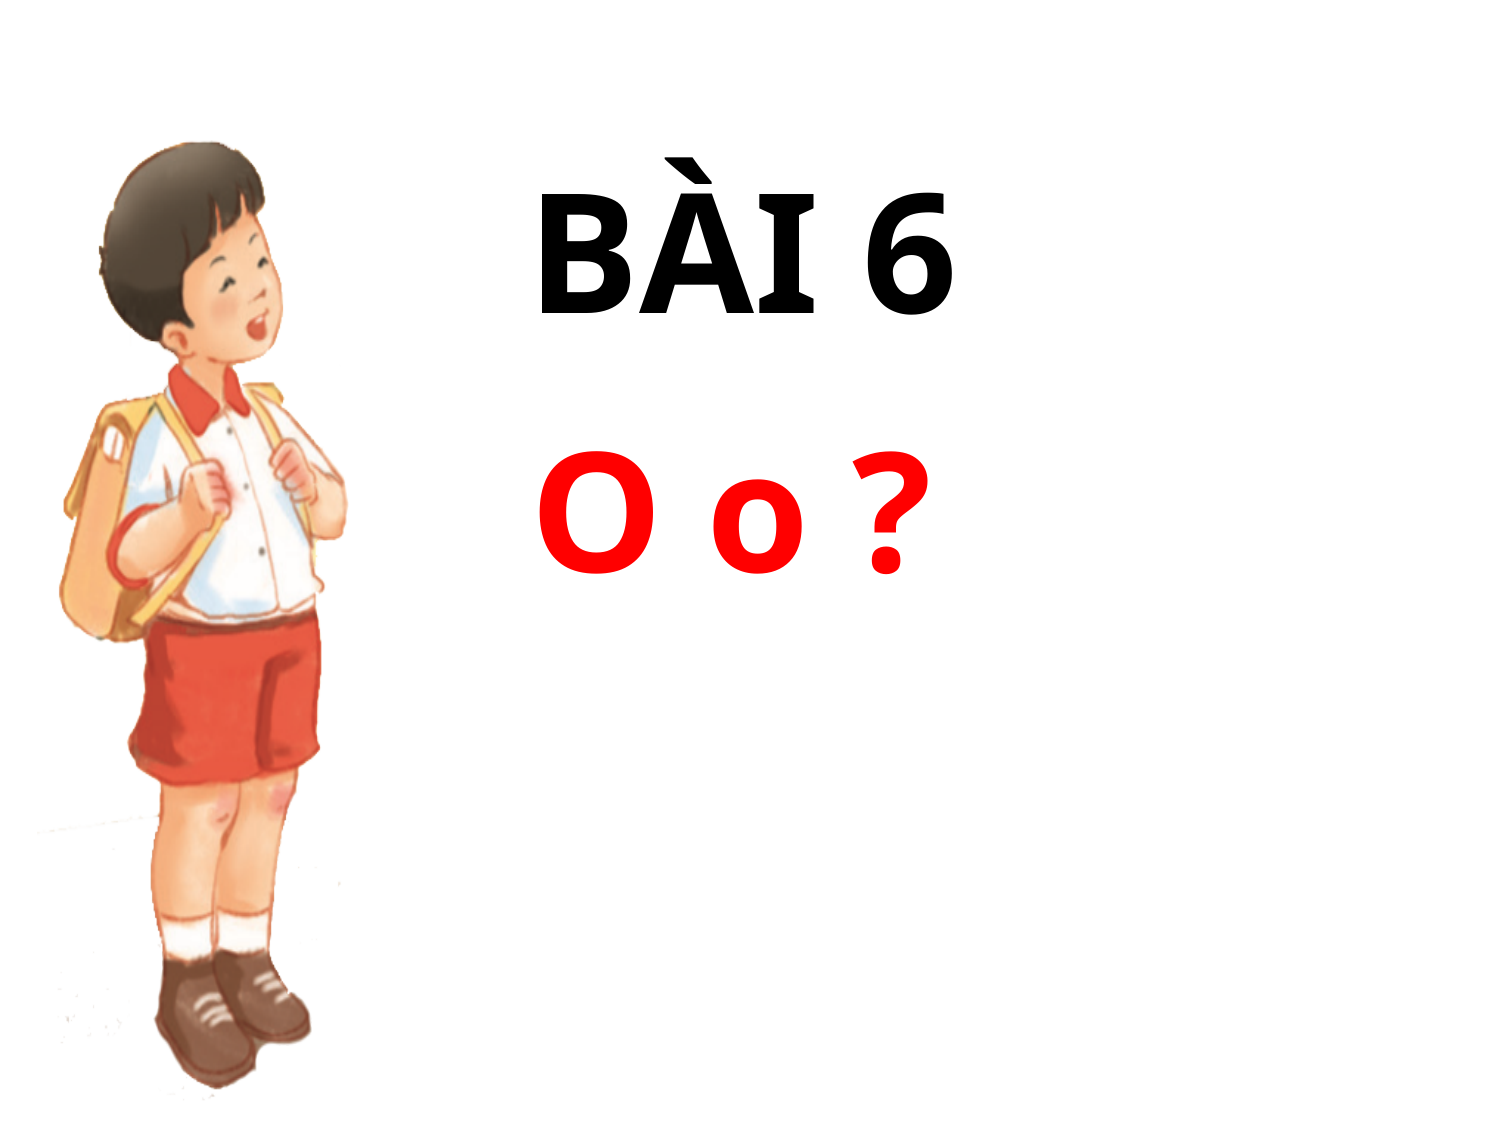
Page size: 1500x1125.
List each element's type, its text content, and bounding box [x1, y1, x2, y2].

text_box BÀI 6 [512, 139, 1216, 354]
picture [37, 106, 376, 1125]
text_box O o ? [515, 398, 989, 614]
